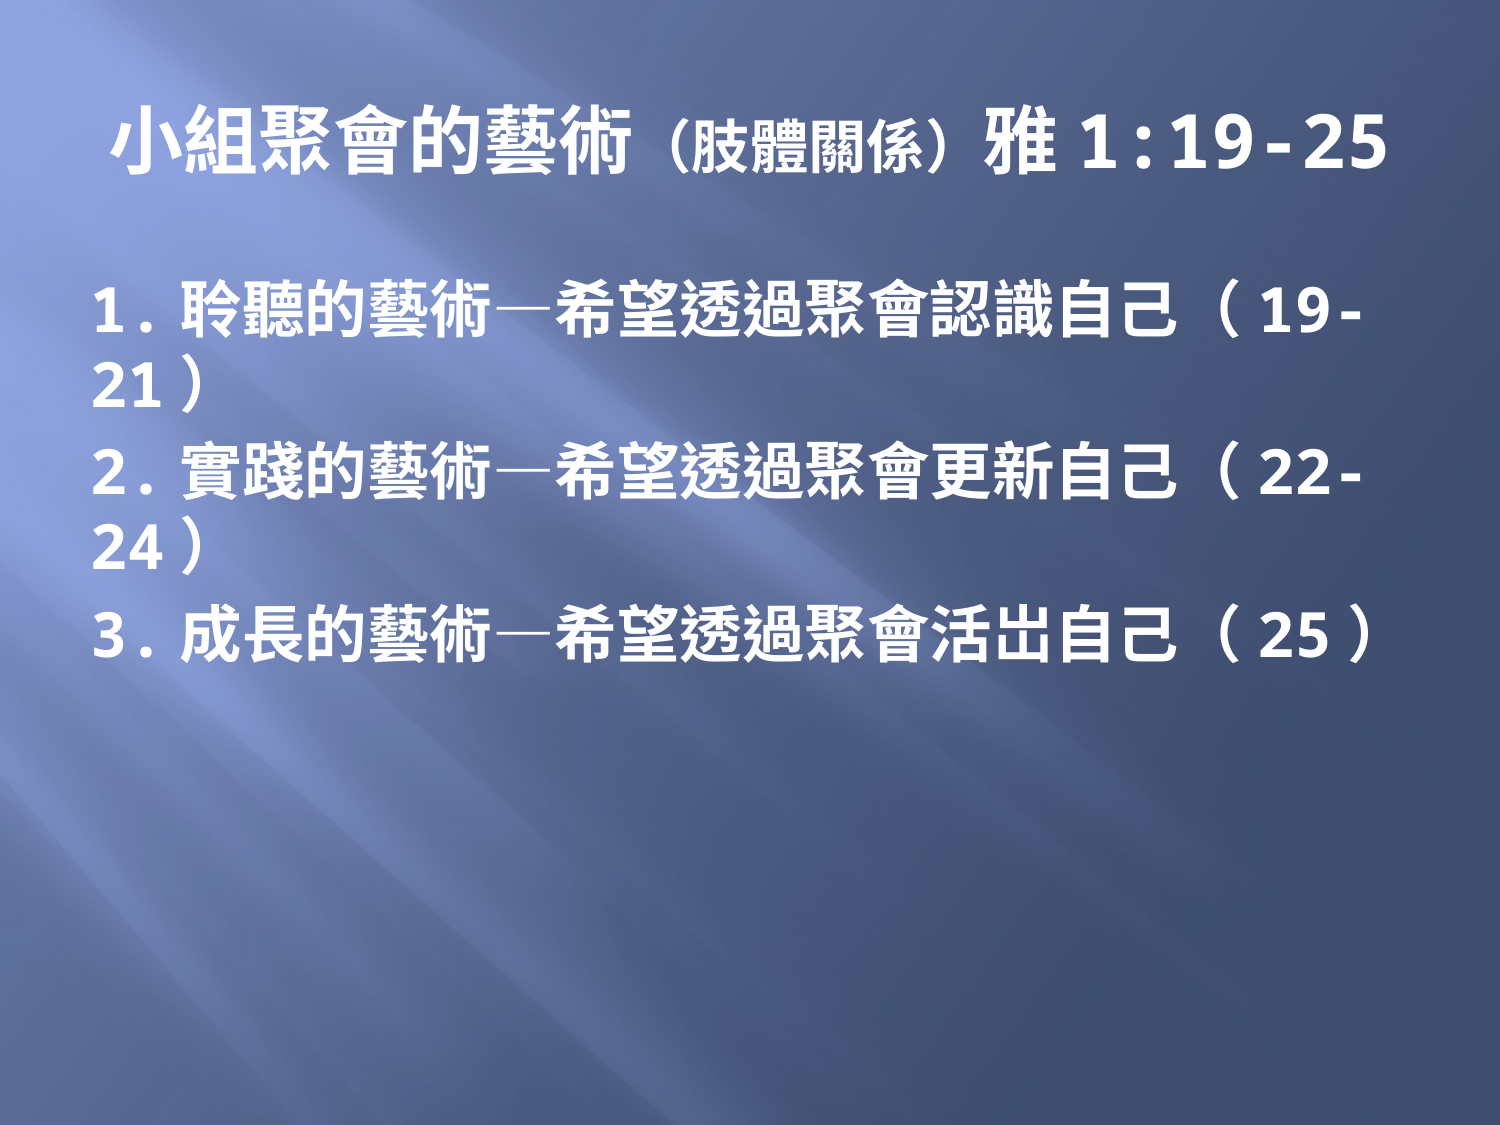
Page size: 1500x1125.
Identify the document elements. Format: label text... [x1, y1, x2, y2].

title 小組聚會的藝術（肢體關係）雅1:19-25 [75, 45, 1425, 233]
list 1.聆聽的藝術—希望透過聚會認識自己（19-21） 2.實踐的藝術—希望透過聚會更新自己（22-24） 3.成長的藝術—希望透過聚會活岀自己（25） [75, 262, 1425, 1035]
